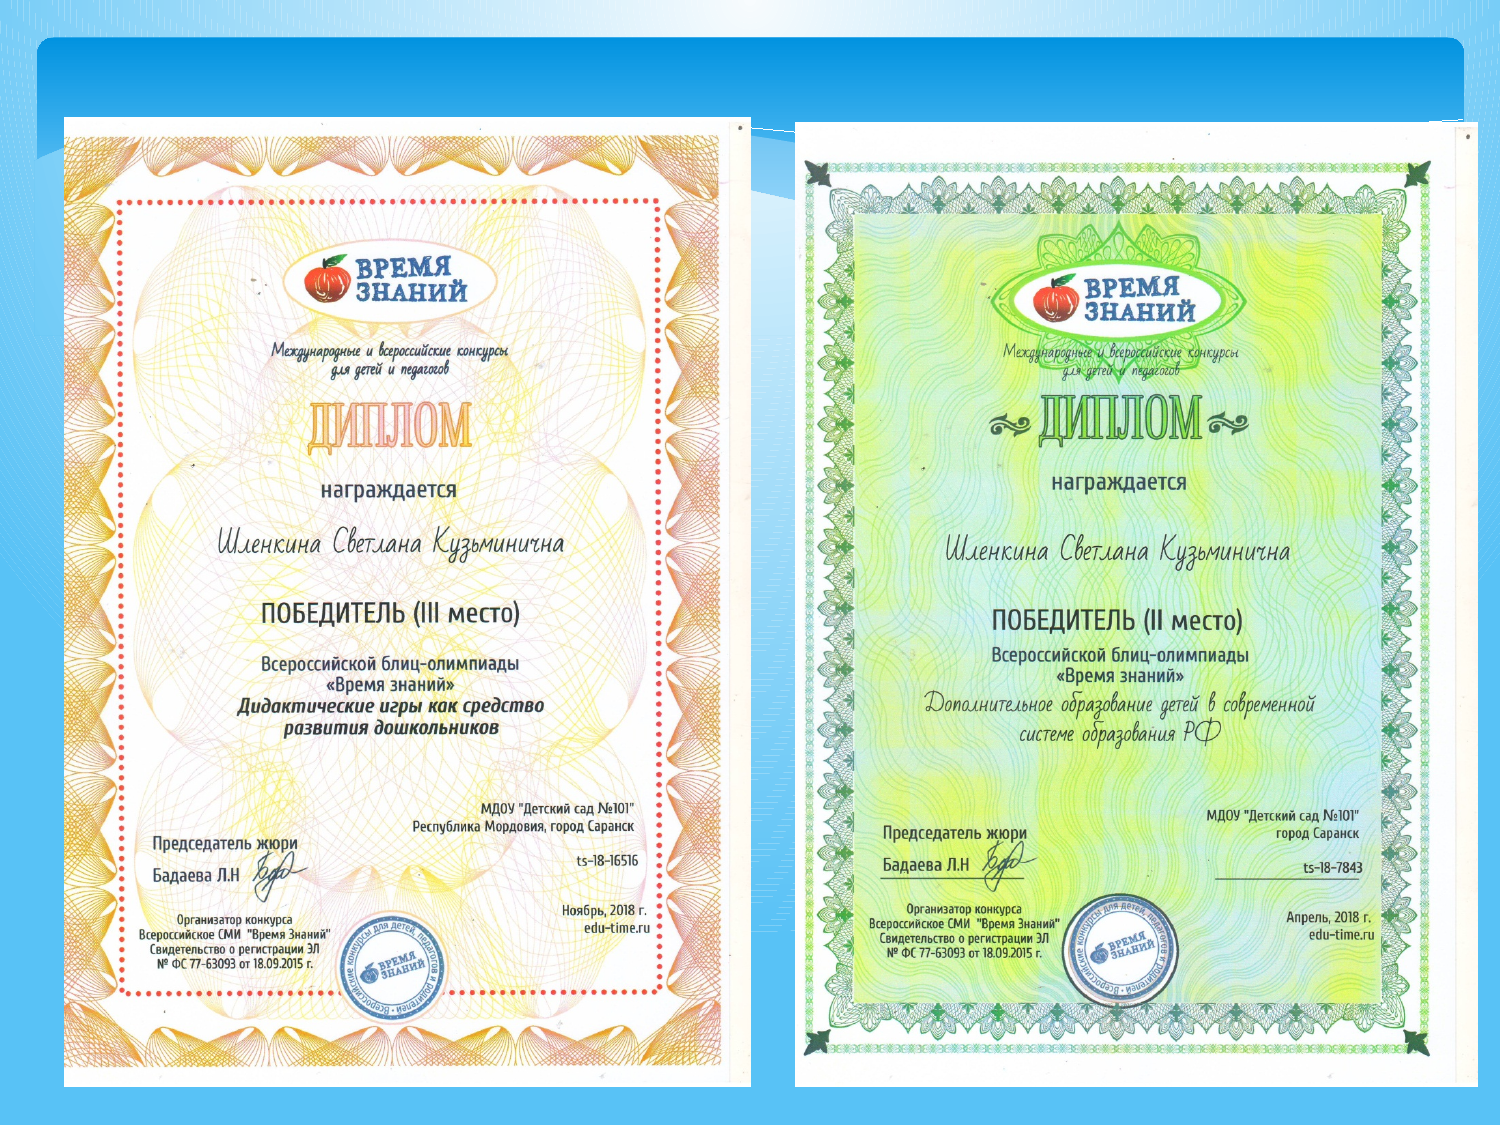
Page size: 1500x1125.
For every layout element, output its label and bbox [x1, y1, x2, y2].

picture [64, 117, 751, 1088]
picture [795, 122, 1478, 1088]
text_box [135, 89, 1329, 335]
